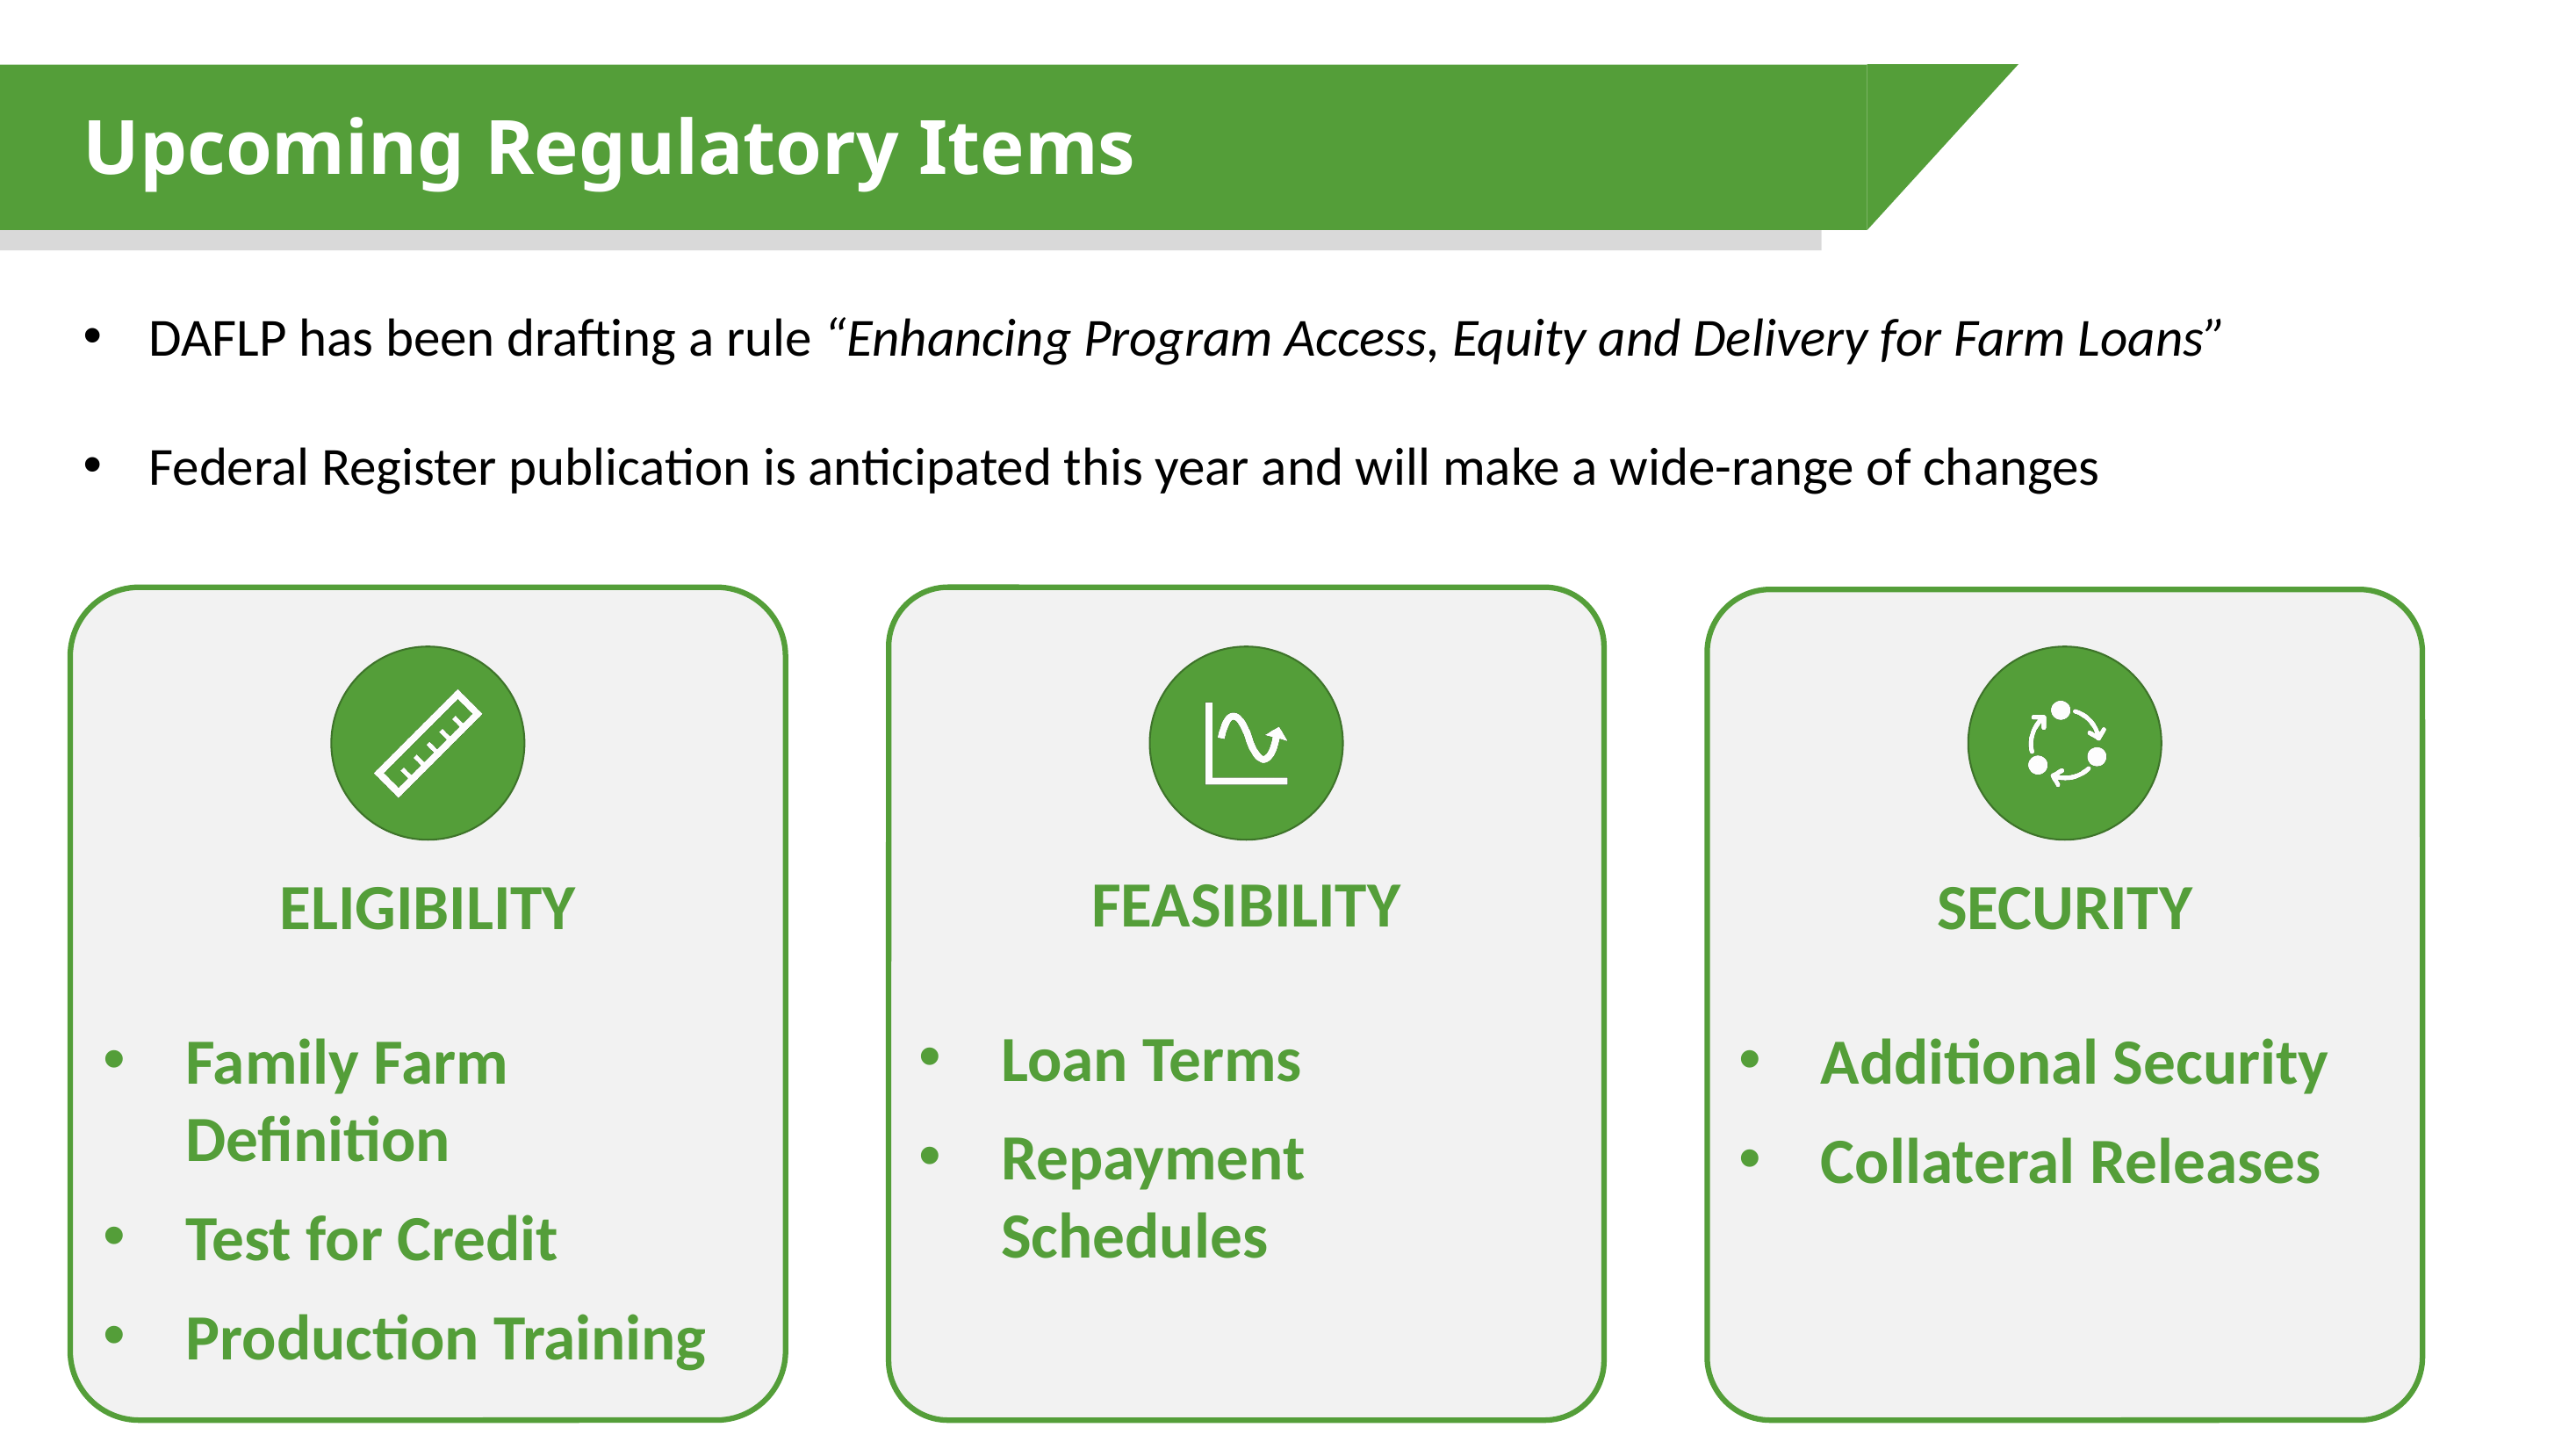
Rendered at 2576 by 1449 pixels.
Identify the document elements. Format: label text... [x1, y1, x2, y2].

text_box [0, 231, 1823, 251]
slide_number 28 [1818, 1343, 2399, 1421]
text_box DAFLP has been drafting a rule “Enhancing Program Access, Equity and Delivery for Farm Loans” Federal Register publication is anticipated this year and will make a wide-range of changes [69, 296, 2423, 503]
text_box [0, 64, 1868, 231]
text_box [1148, 645, 1344, 841]
picture [1188, 685, 1305, 802]
text_box SECURITY Additional Security Collateral Releases [1706, 588, 2424, 1422]
picture [370, 685, 486, 802]
picture [2006, 685, 2123, 802]
text_box FEASIBILITY Loan Terms Repayment Schedules [888, 586, 1605, 1422]
text_box ELIGIBILITY Family Farm Definition Test for Credit Production Training [68, 586, 787, 1422]
text_box [330, 645, 526, 841]
text_box [1967, 645, 2162, 841]
text_box Upcoming Regulatory Items [69, 93, 1752, 197]
text_box [1866, 63, 2021, 233]
